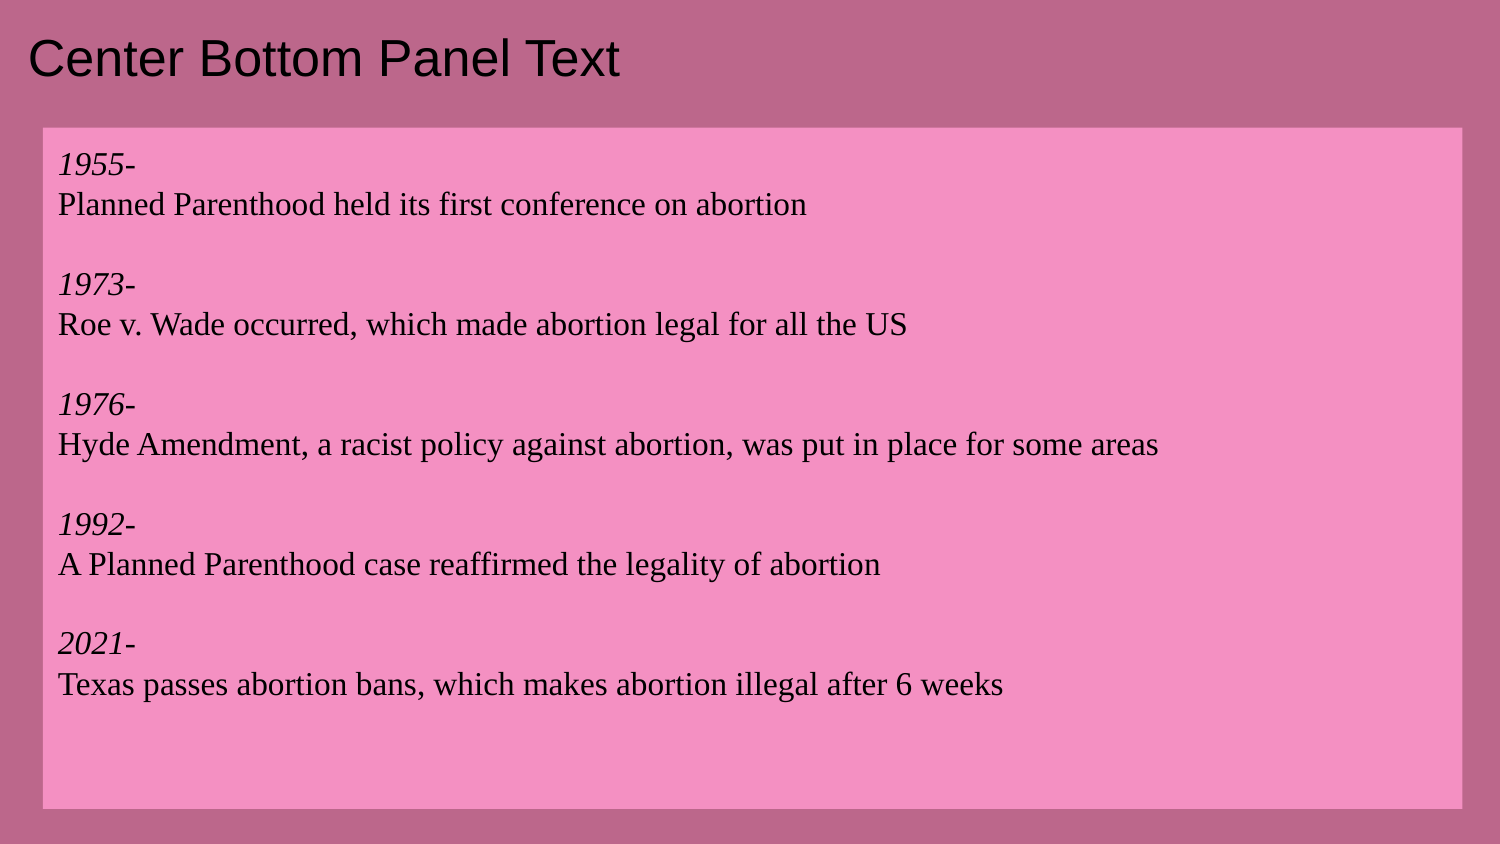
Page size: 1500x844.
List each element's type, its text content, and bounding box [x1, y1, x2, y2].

text_box 1955- Planned Parenthood held its first conference on abortion 1973- Roe v. Wade occurred, which made abortion legal for all the US 1976- Hyde Amendment, a racist policy against abortion, was put in place for some areas 1992- A Planned Parenthood case reaffirmed the legality of abortion 2021- Texas passes abortion bans, which makes abortion illegal after 6 weeks [42, 127, 1463, 809]
